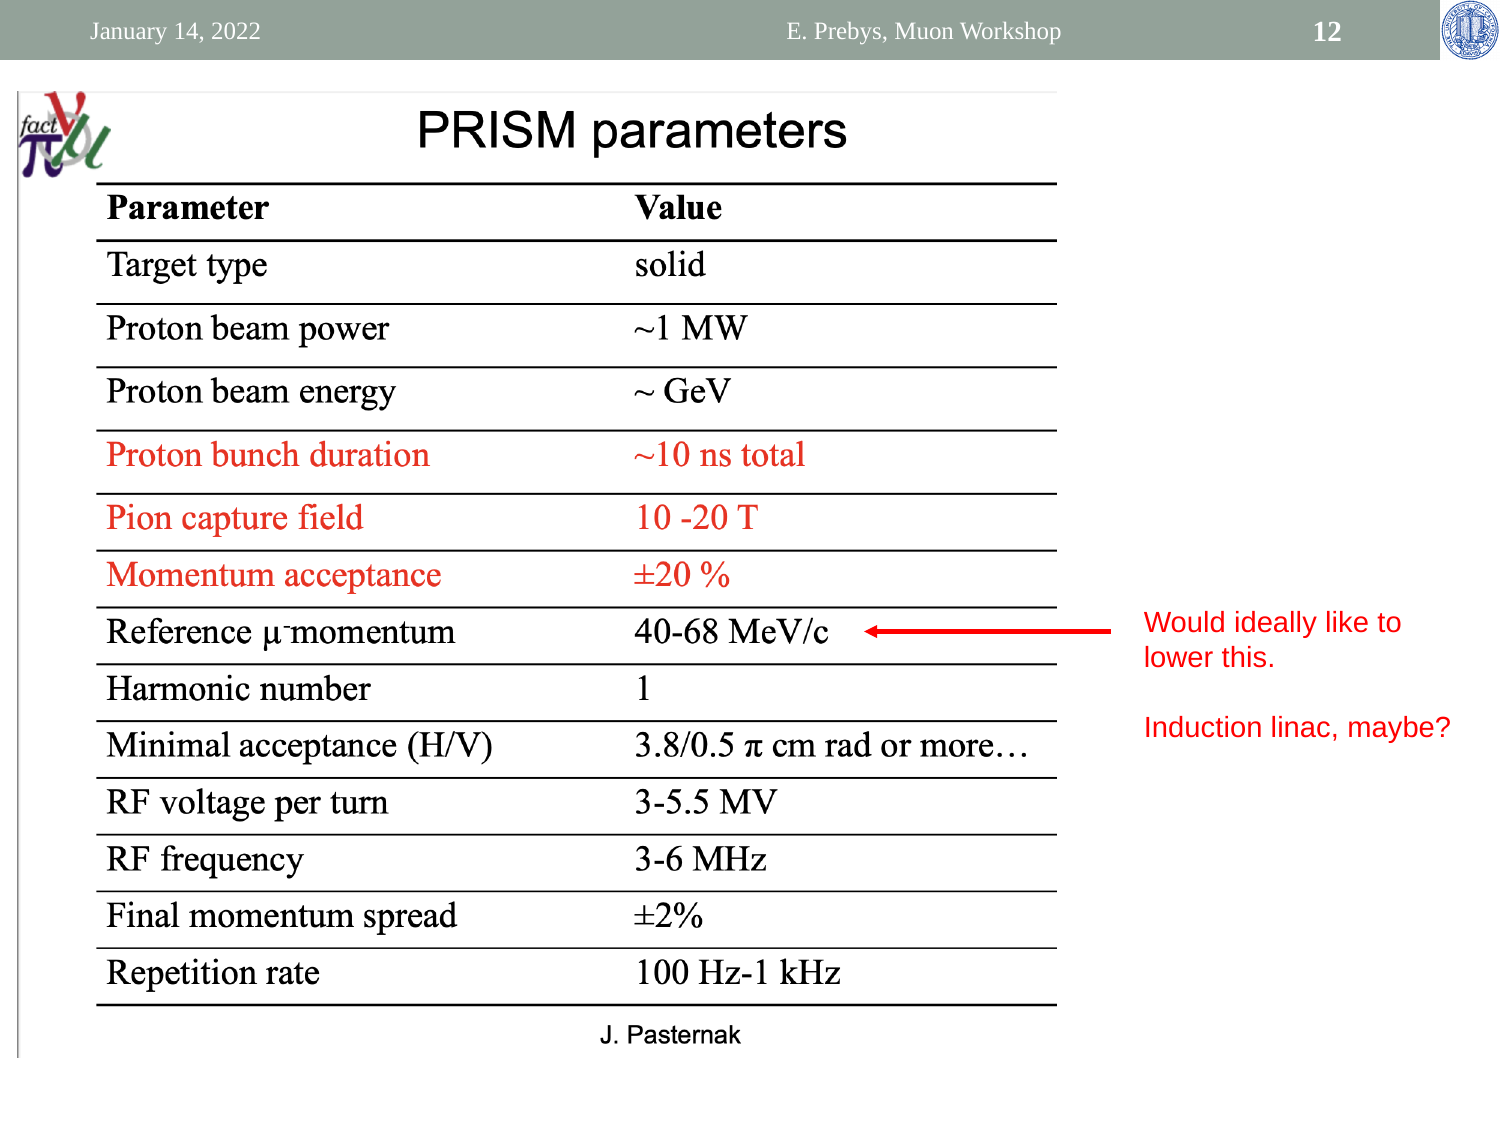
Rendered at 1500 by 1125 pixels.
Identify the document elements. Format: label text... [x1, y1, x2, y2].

text_box Would ideally like to lower this. Induction linac, maybe? [1128, 596, 1482, 751]
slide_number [75, 3, 550, 57]
picture [17, 91, 1057, 1059]
picture [1440, 0, 1500, 61]
slide_number 12 [1297, 3, 1425, 57]
footer E. Prebys, Muon Workshop [562, 3, 1286, 57]
